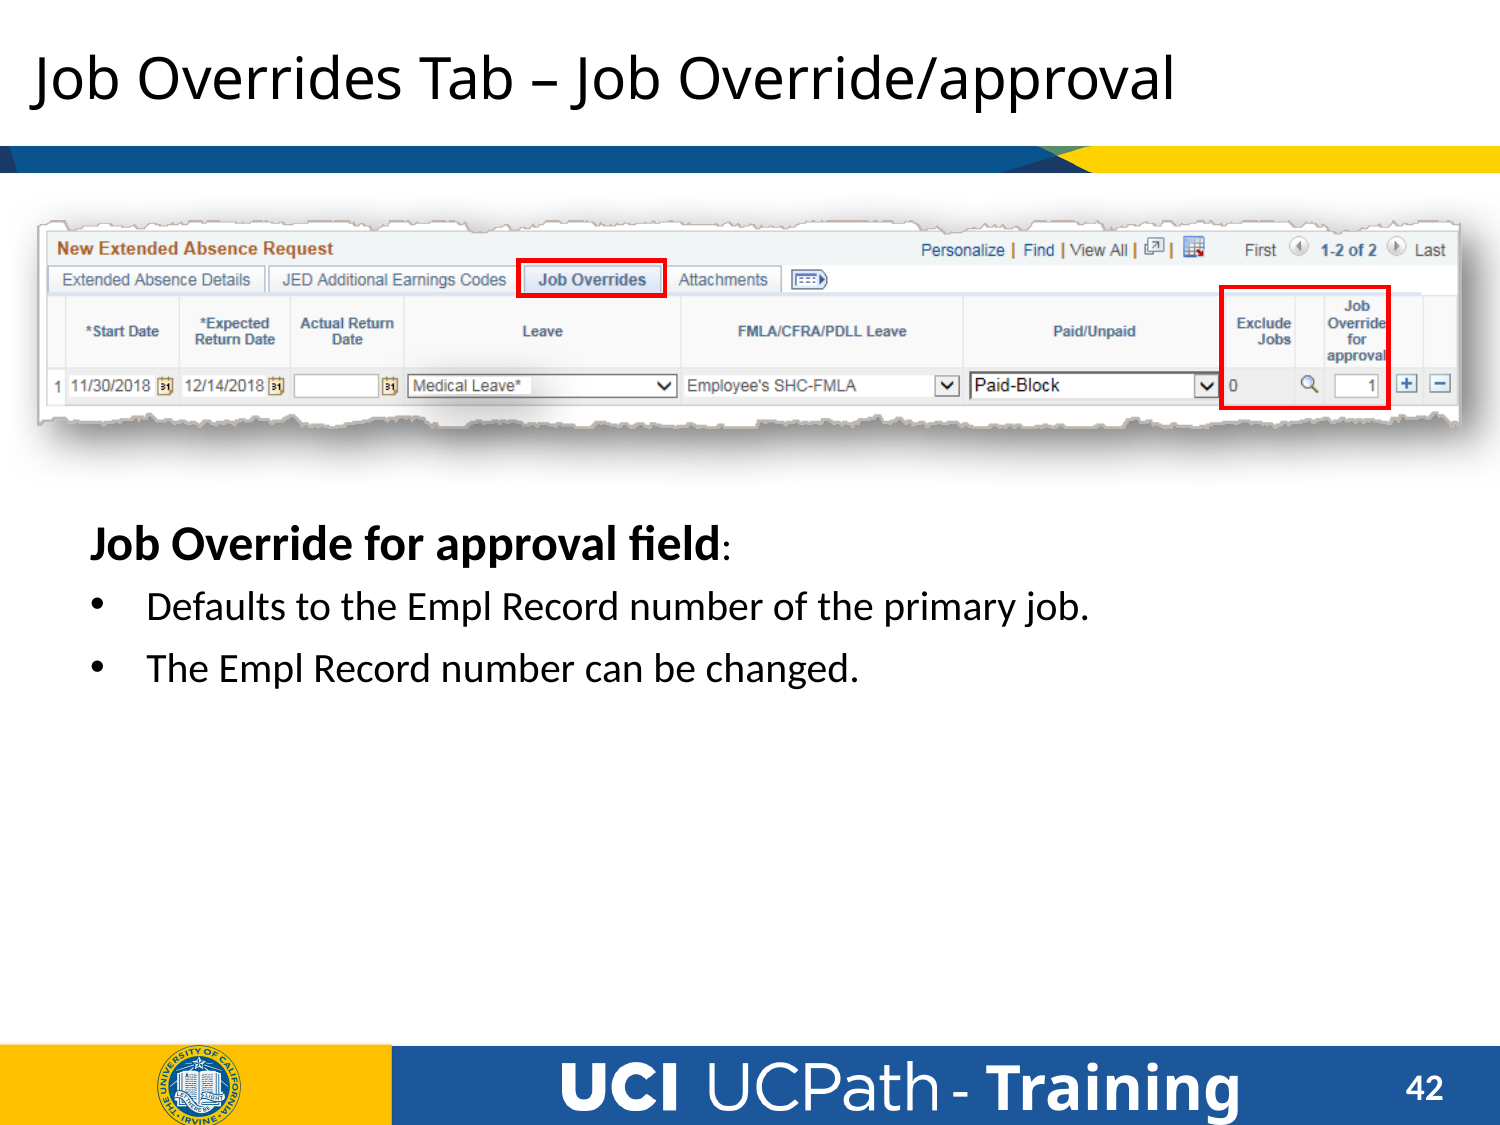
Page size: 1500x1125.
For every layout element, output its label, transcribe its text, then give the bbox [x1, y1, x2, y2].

picture [157, 1045, 241, 1125]
list Job Override for approval field: Defaults to the Empl Record number of the primary job. The Empl Record number can be changed. [75, 502, 1425, 768]
picture [0, 120, 1500, 251]
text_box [37, 219, 1463, 429]
picture [562, 1061, 937, 1111]
title Job Overrides Tab – Job Override/approval [19, 6, 1425, 147]
